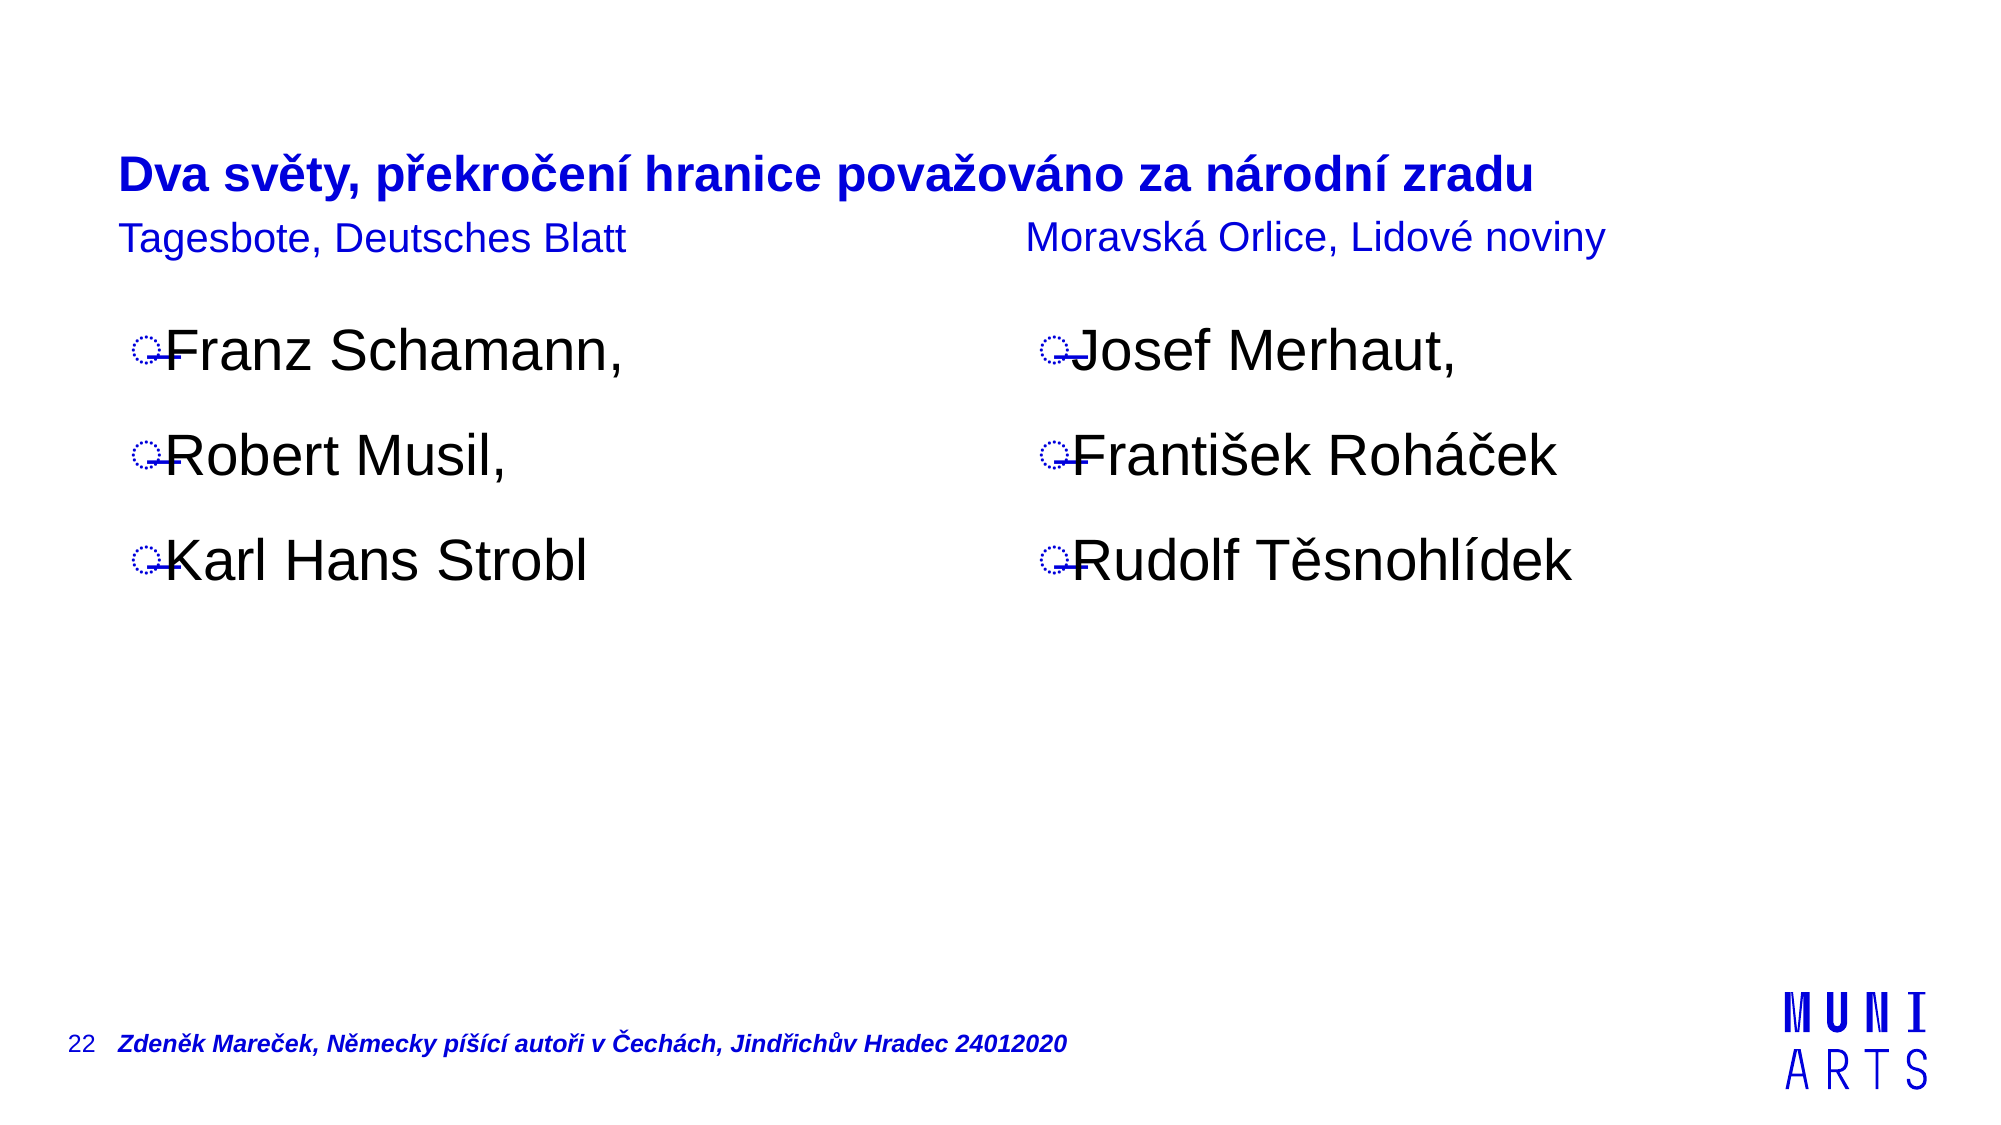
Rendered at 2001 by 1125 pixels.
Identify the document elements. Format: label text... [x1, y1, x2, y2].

list Franz Schamann, Robert Musil, Karl Hans Strobl [118, 277, 975, 957]
list Josef Merhaut, František Roháček Rudolf Těsnohlídek [1025, 277, 1882, 957]
title Dva světy, překročení hranice považováno za národní zradu [118, 118, 1883, 193]
slide_number 22 [67, 1021, 110, 1063]
list Tagesbote, Deutsches Blatt [118, 212, 975, 258]
footer Zdeněk Mareček, Německy píšící autoři v Čechách, Jindřichův Hradec 24012020 [118, 1021, 1418, 1063]
list Moravská Orlice, Lidové noviny [1025, 211, 1882, 257]
